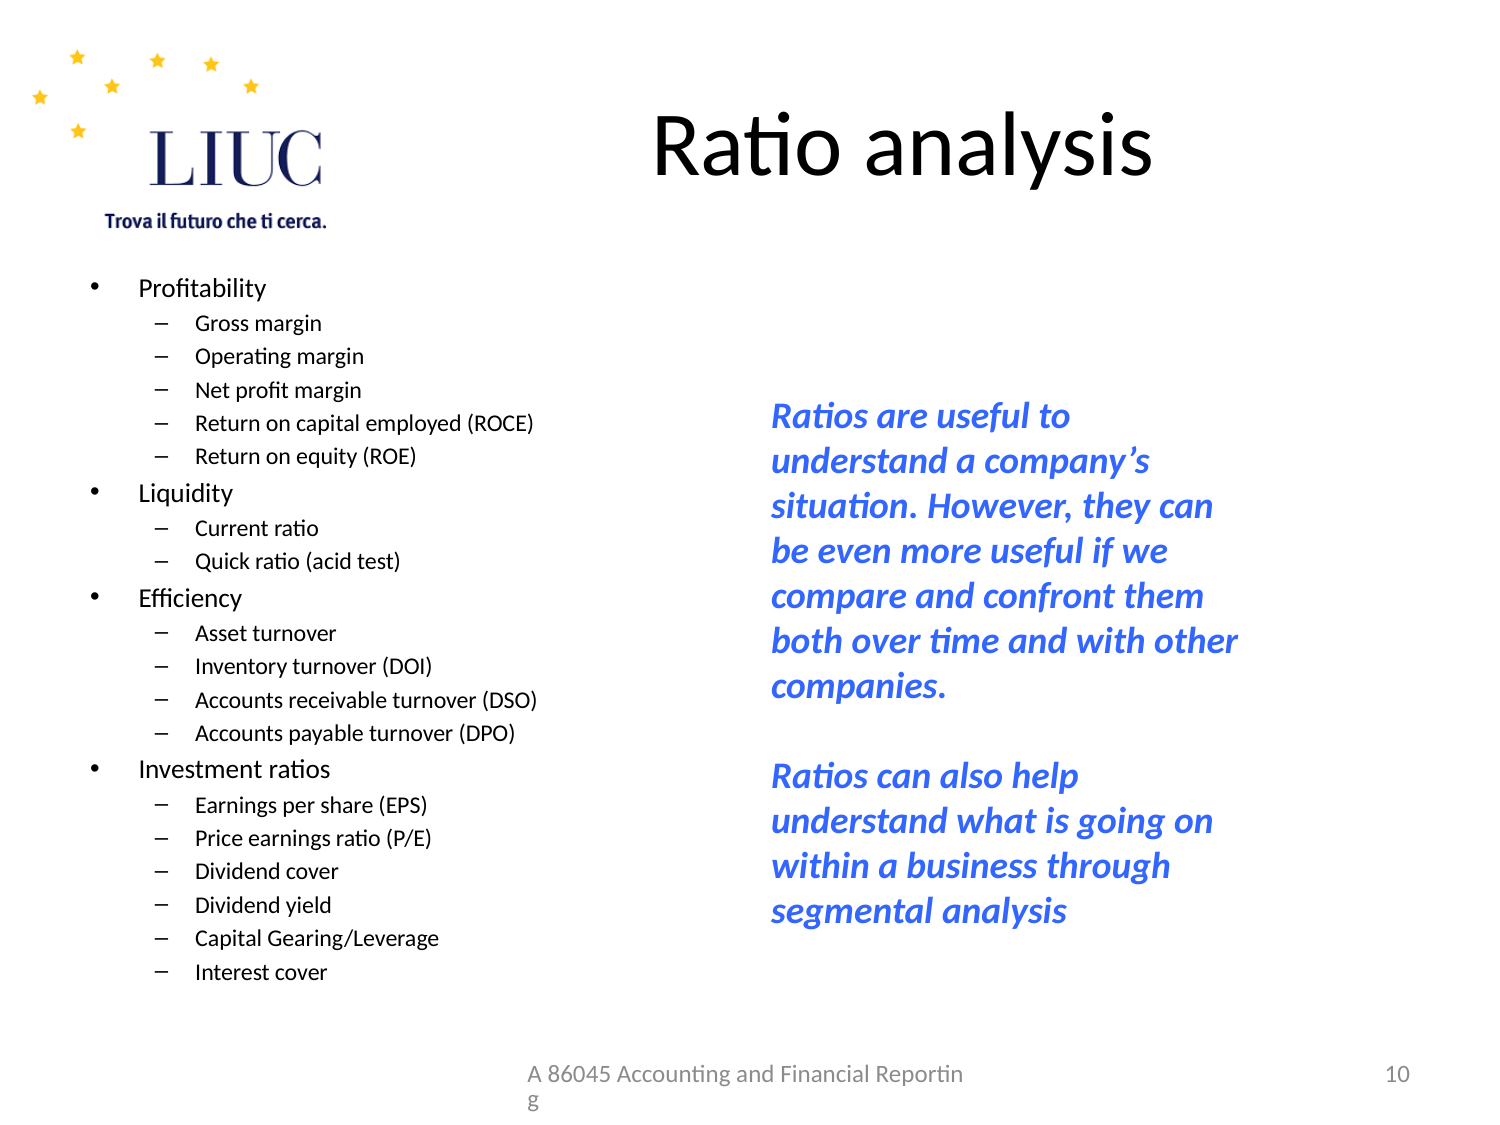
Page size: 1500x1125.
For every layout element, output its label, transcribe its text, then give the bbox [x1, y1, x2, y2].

picture [32, 33, 326, 229]
title Ratio analysis [381, 45, 1425, 233]
text_box Ratios are useful to understand a company’s situation. However, they can be even more useful if we compare and confront them both over time and with other companies. Ratios can also help understand what is going on within a business through segmental analysis [756, 383, 1261, 938]
list Profitability Gross margin Operating margin Net profit margin Return on capital employed (ROCE) Return on equity (ROE) Liquidity Current ratio Quick ratio (acid test) Efficiency Asset turnover Inventory turnover (DOI) Accounts receivable turnover (DSO) Accounts payable turnover (DPO) Investment ratios Earnings per share (EPS) Price earnings ratio (P/E) Dividend cover Dividend yield Capital Gearing/Leverage Interest cover [75, 262, 1425, 1005]
footer A 86045 Accounting and Financial Reporting [512, 1042, 988, 1103]
slide_number 10 [1074, 1042, 1425, 1103]
